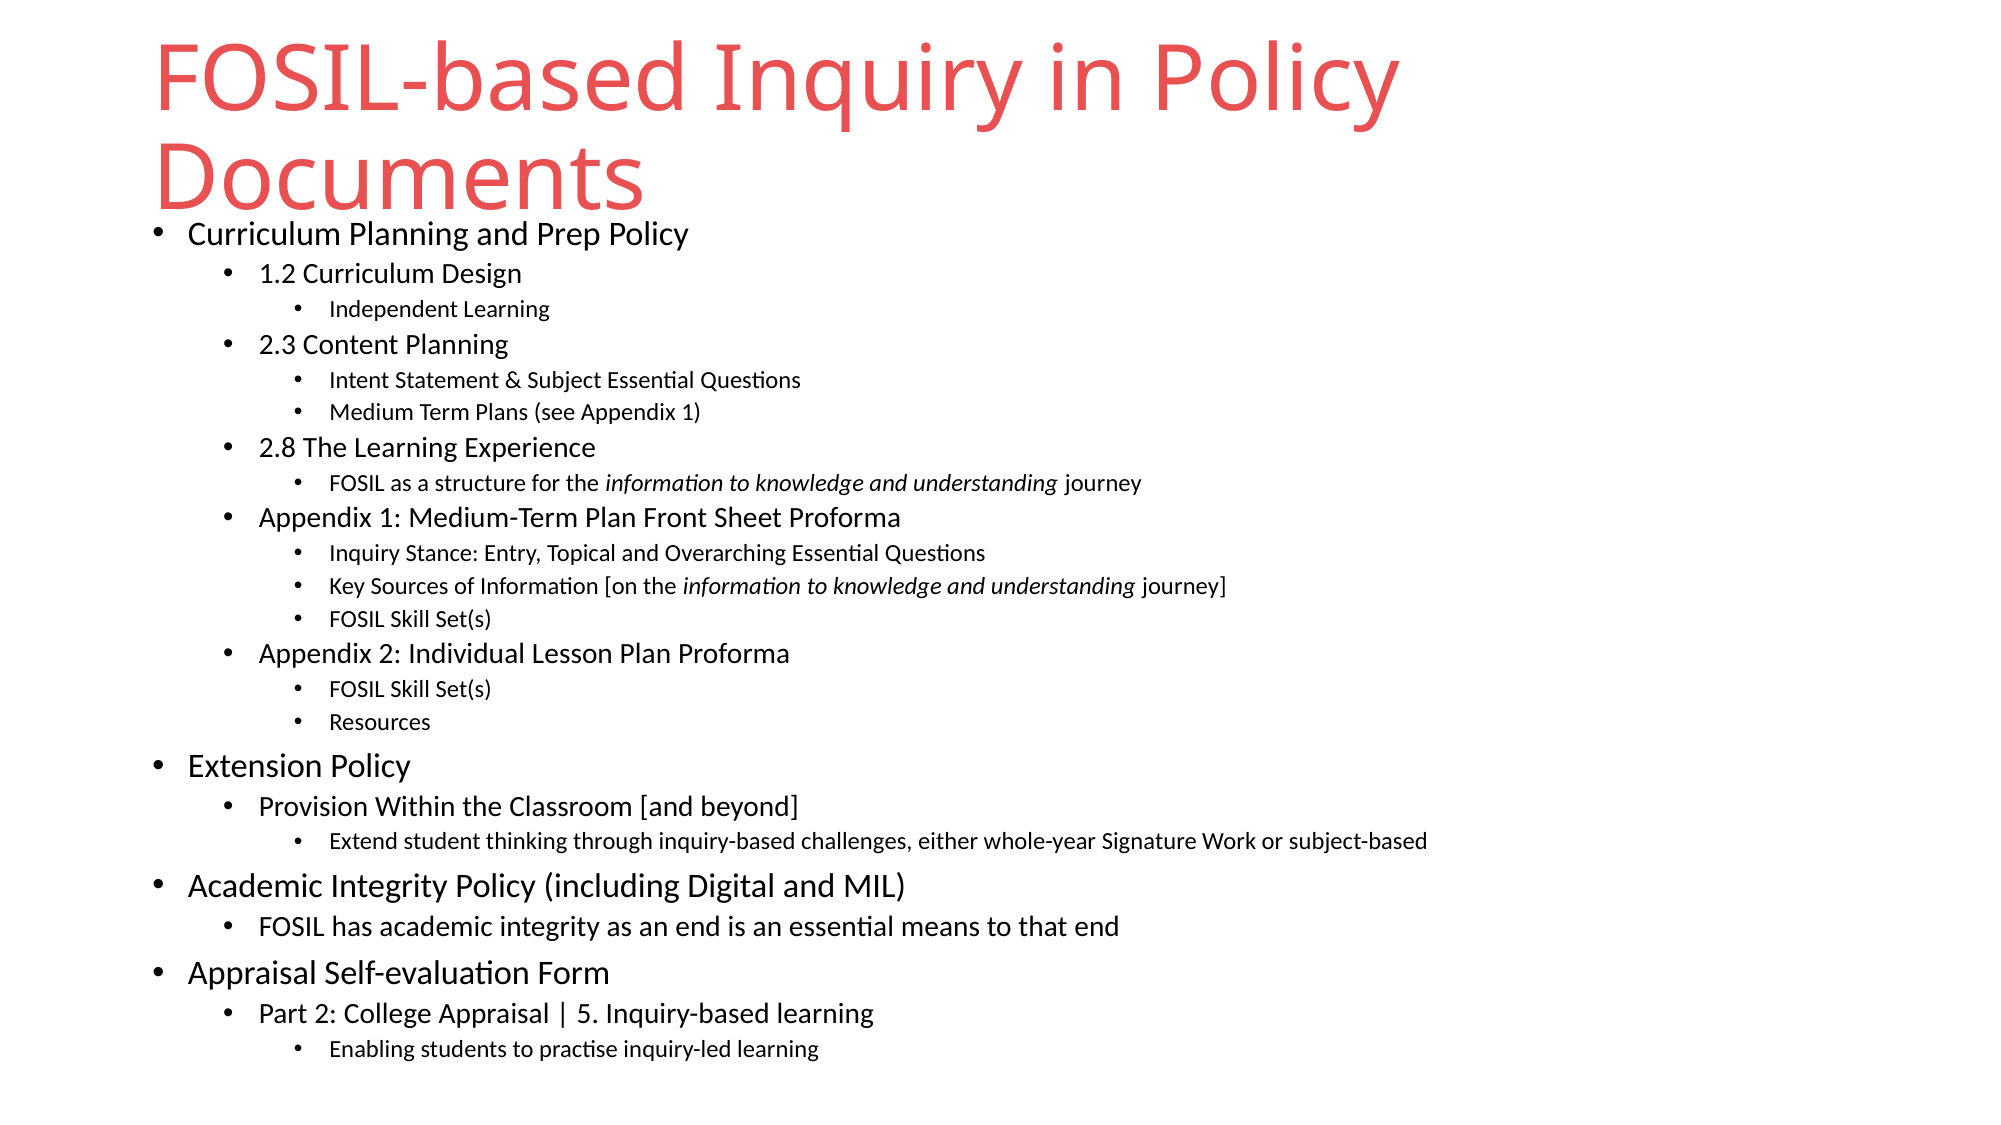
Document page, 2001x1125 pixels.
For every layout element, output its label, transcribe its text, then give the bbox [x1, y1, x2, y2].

title FOSIL-based Inquiry in Policy Documents [137, 21, 1863, 207]
list Curriculum Planning and Prep Policy 1.2 Curriculum Design Independent Learning 2.3 Content Planning Intent Statement & Subject Essential Questions Medium Term Plans (see Appendix 1) 2.8 The Learning Experience FOSIL as a structure for the information to knowledge and understanding journey Appendix 1: Medium-Term Plan Front Sheet Proforma Inquiry Stance: Entry, Topical and Overarching Essential Questions Key Sources of Information [on the information to knowledge and understanding journey] FOSIL Skill Set(s) Appendix 2: Individual Lesson Plan Proforma FOSIL Skill Set(s) Resources Extension Policy Provision Within the Classroom [and beyond] Extend student thinking through inquiry-based challenges, either whole-year Signature Work or subject-based Academic Integrity Policy (including Digital and MIL) FOSIL has academic integrity as an end is an essential means to that end Appraisal Self-evaluation Form Part 2: College Appraisal | 5. Inquiry-based learning Enabling students to practise inquiry-led learning [137, 207, 1863, 1082]
